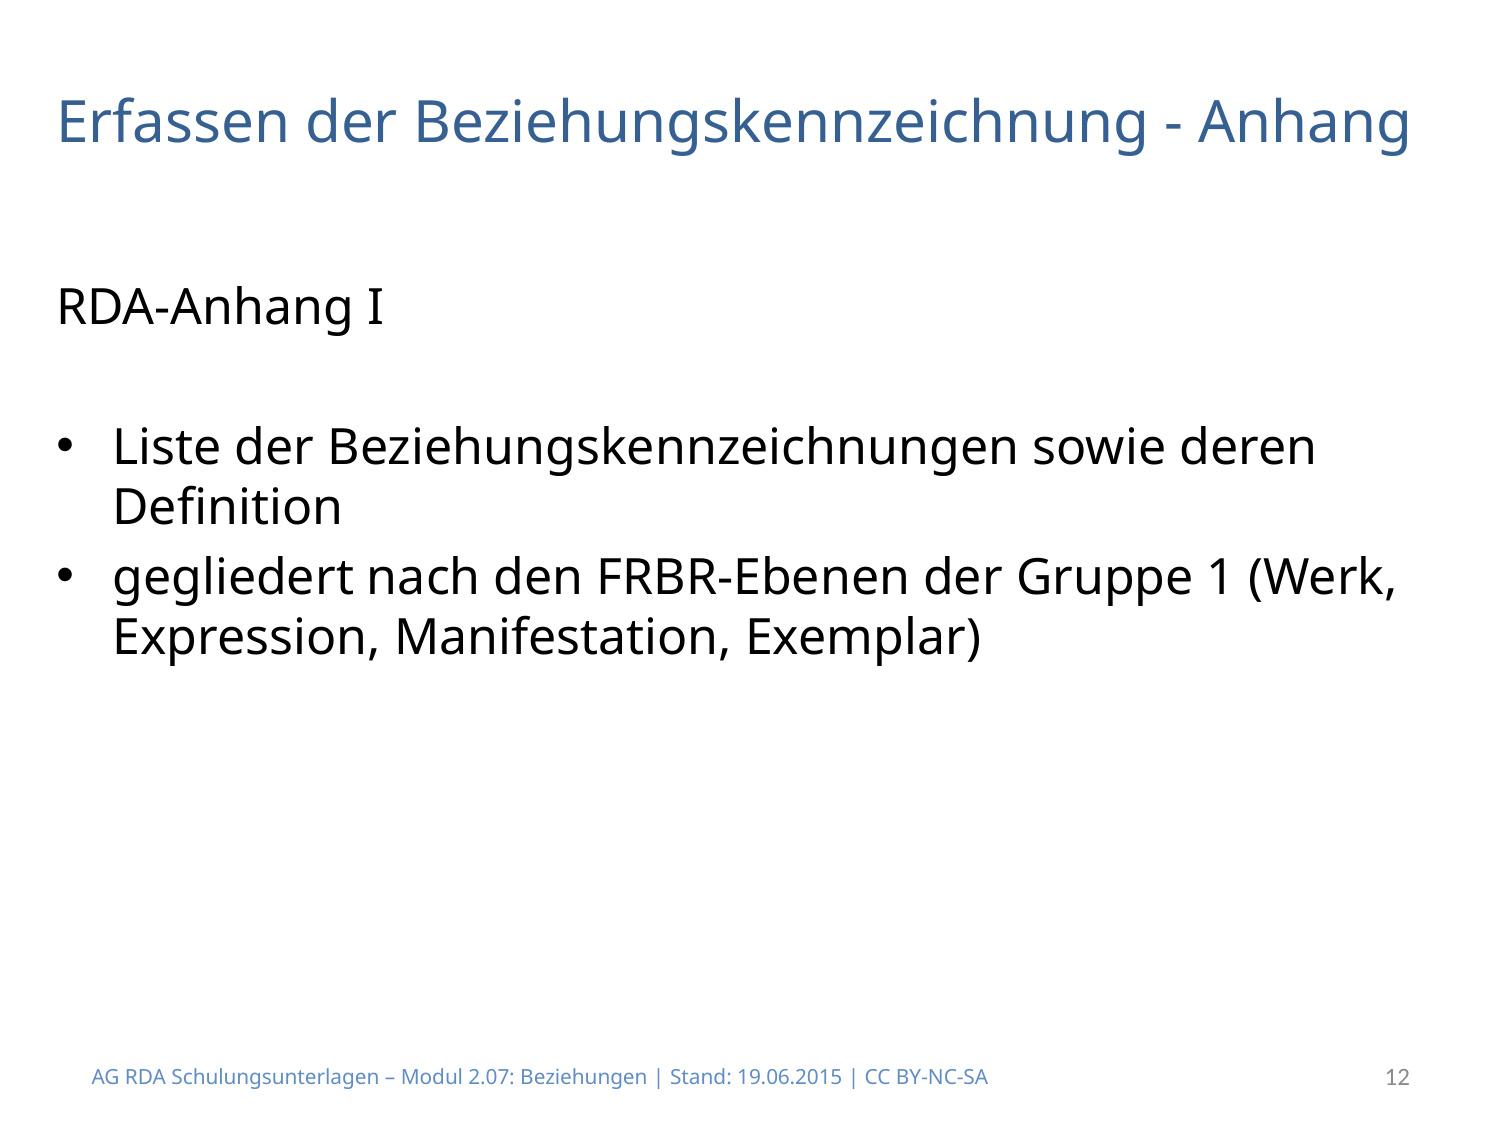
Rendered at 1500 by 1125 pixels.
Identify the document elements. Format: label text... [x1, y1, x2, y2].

slide_number 12 [1187, 1045, 1425, 1106]
footer AG RDA Schulungsunterlagen – Modul 2.07: Beziehungen | Stand: 19.06.2015 | CC BY-NC-SA [76, 1045, 1187, 1106]
title Erfassen der Beziehungskennzeichnung - Anhang [41, 30, 1459, 209]
list RDA-Anhang I Liste der Beziehungskennzeichnungen sowie deren Definition gegliedert nach den FRBR-Ebenen der Gruppe 1 (Werk, Expression, Manifestation, Exemplar) [41, 267, 1459, 1035]
